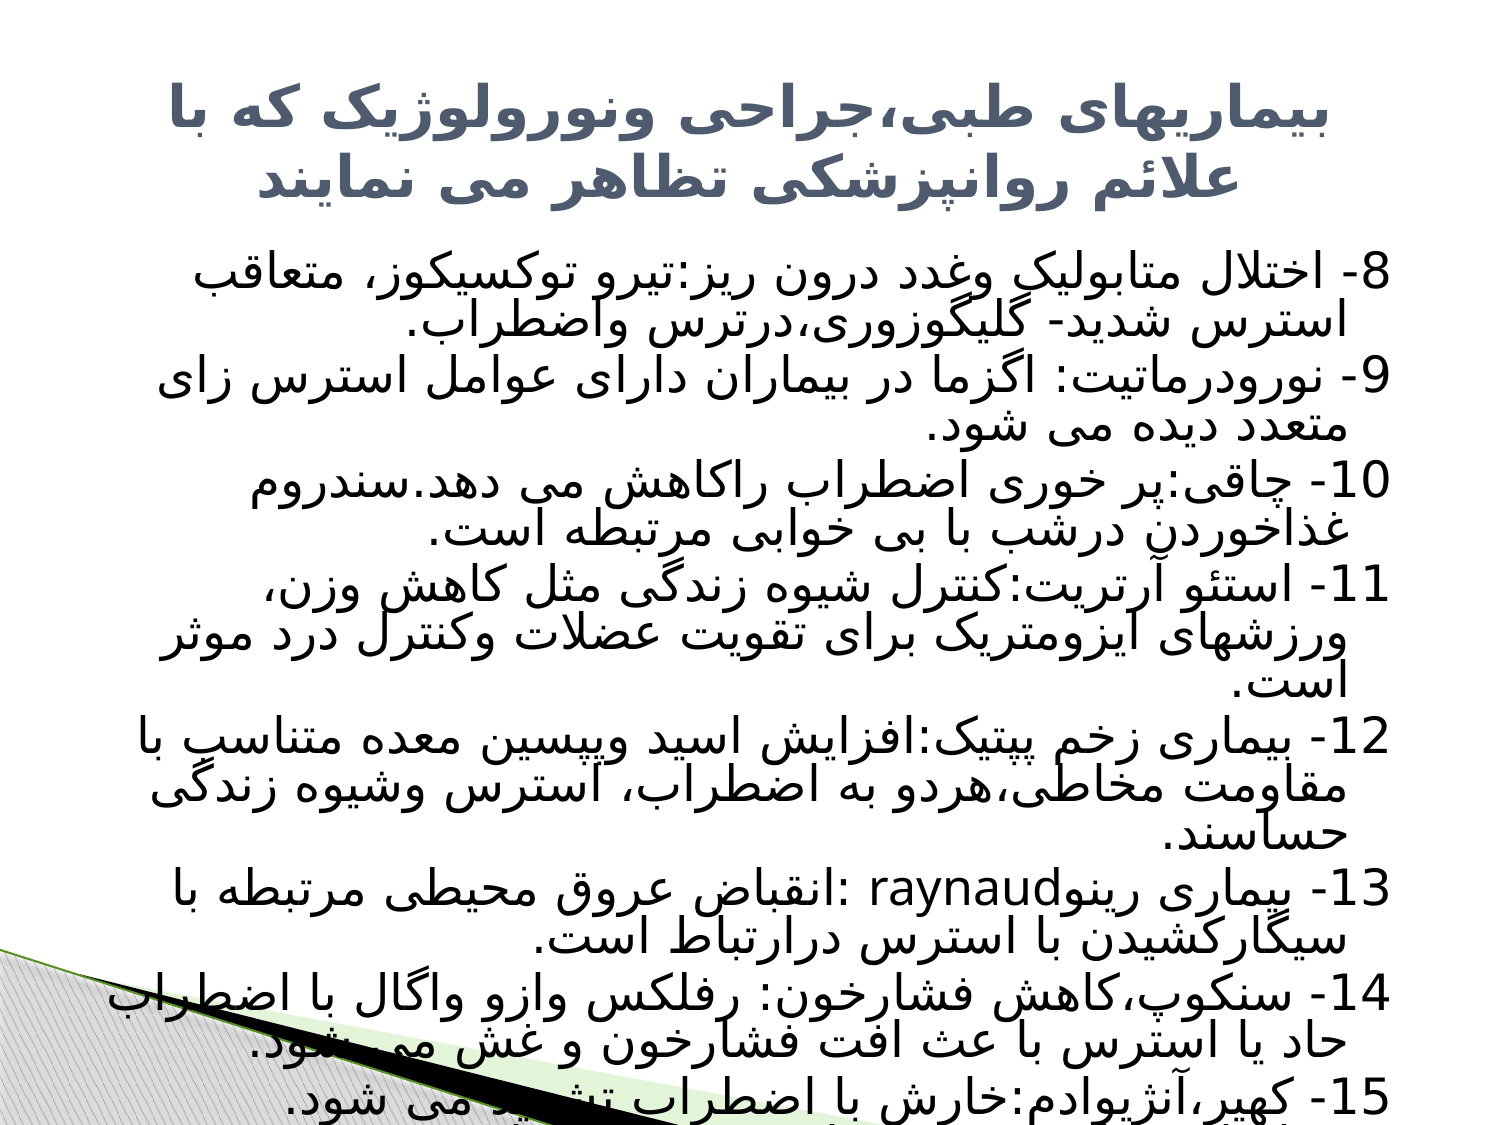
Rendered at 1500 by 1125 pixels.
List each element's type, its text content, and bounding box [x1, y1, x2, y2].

title بیماریهای طبی،جراحی ونورولوژیک که با علائم روانپزشکی تظاهر می نمایند [75, 45, 1425, 233]
list 8- اختلال متابولیک وغدد درون ریز:تیرو توکسیکوز، متعاقب استرس شدید- گلیگوزوری،درترس واضطراب. 9- نورودرماتیت: اگزما در بیماران دارای عوامل استرس زای متعدد دیده می شود. 10- چاقی:پر خوری اضطراب راکاهش می دهد.سندروم غذاخوردن درشب با بی خوابی مرتبطه است. 11- استئو آرتریت:کنترل شیوه زندگی مثل کاهش وزن، ورزشهای ایزومتریک برای تقویت عضلات وکنترل درد موثر است. 12- بیماری زخم پپتیک:افزایش اسید وپپسین معده متناسب با مقاومت مخاطی،هردو به اضطراب، استرس وشیوه زندگی حساسند. 13- بیماری رینوraynaud :انقباض عروق محیطی مرتبطه با سیگارکشیدن با استرس درارتباط است. 14- سنکوپ،کاهش فشارخون: رفلکس وازو واگال با اضطراب حاد یا استرس با عث افت فشارخون و غش می شود. 15- کهیر،آنژیوادم:خارش با اضطراب تشدید می شود. خراشاندن با خصومت مهارشده مرتبطه است. [75, 243, 1425, 986]
